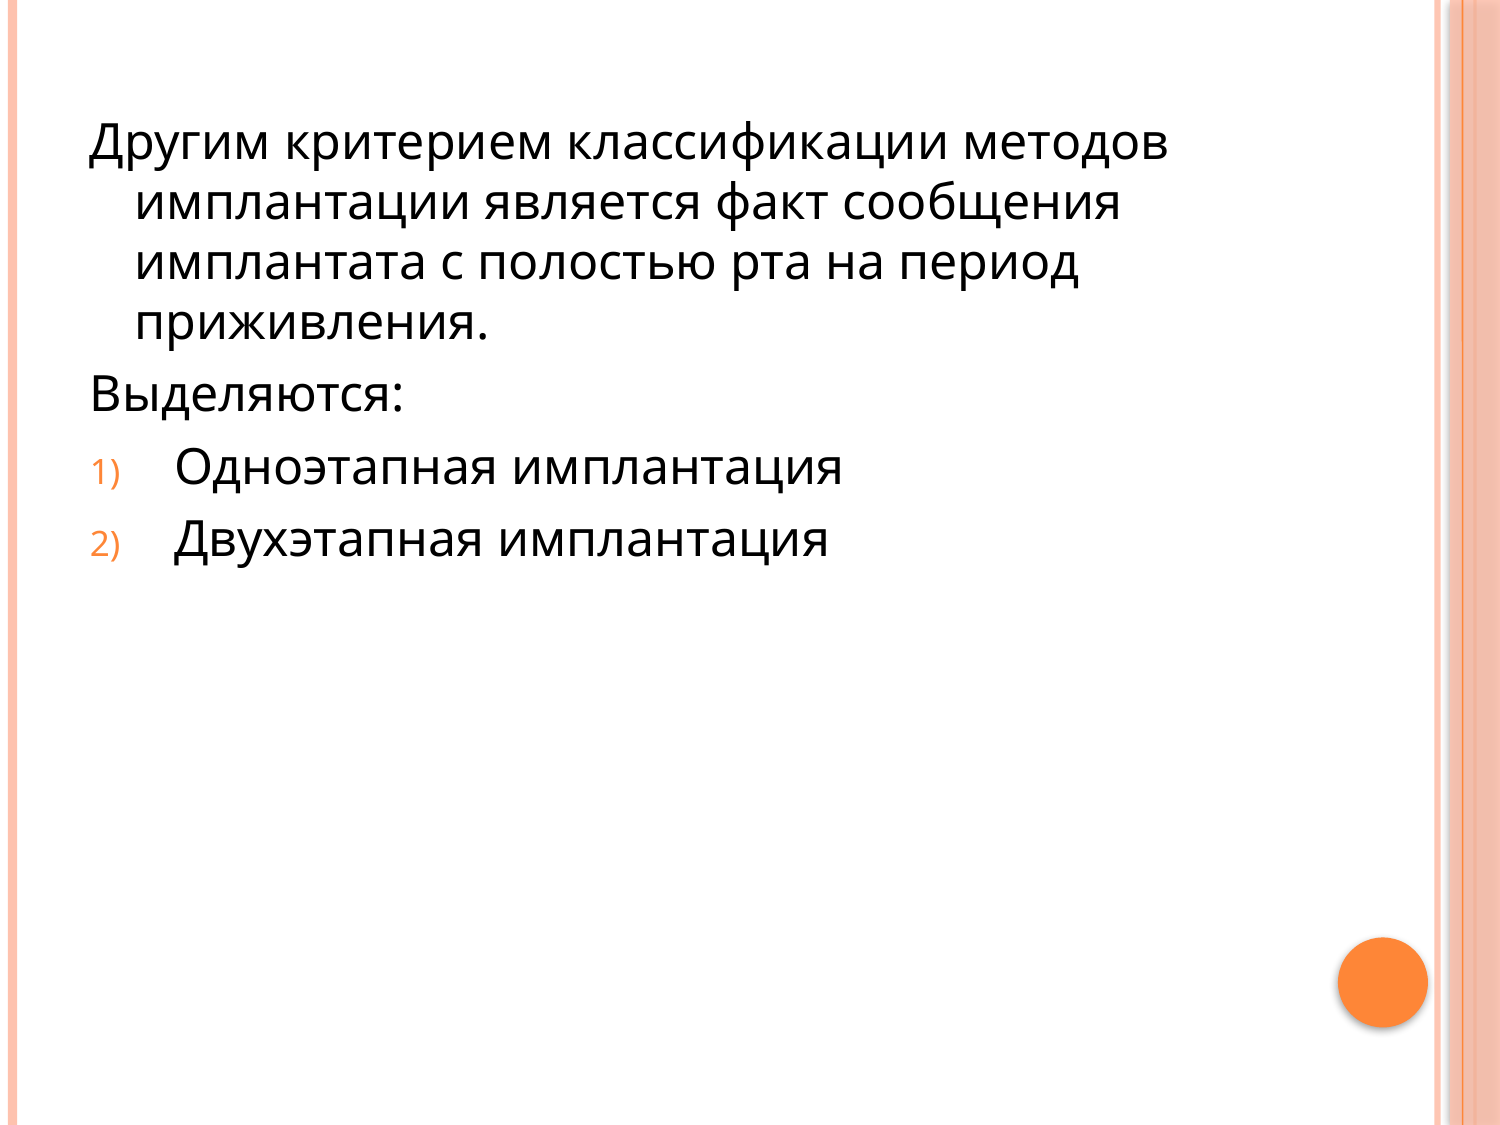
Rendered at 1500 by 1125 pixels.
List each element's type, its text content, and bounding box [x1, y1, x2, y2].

list Другим критерием классификации методов имплантации является факт сообщения имплантата с полостью рта на период приживления. Выделяются: Одноэтапная имплантация Двухэтапная имплантация [75, 101, 1425, 1005]
